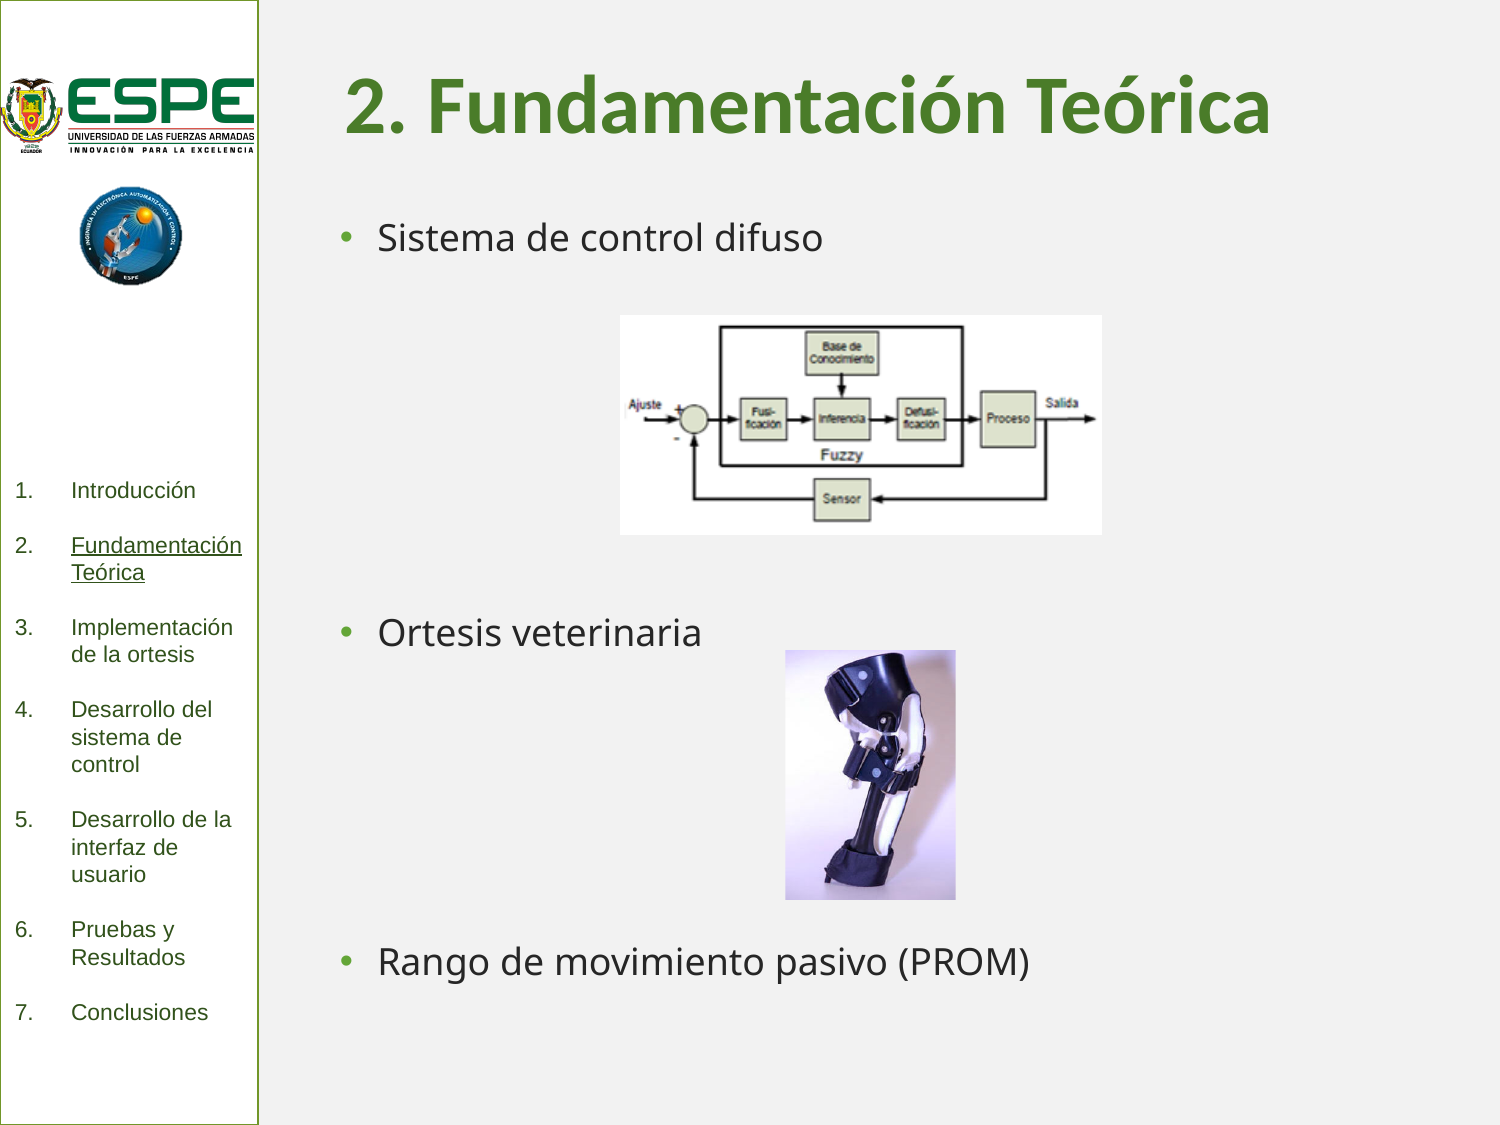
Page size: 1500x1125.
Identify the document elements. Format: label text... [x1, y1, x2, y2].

text_box [0, 0, 259, 1125]
list Sistema de control difuso Ortesis veterinaria Rango de movimiento pasivo (PROM) [324, 206, 1425, 1035]
picture [620, 315, 1102, 535]
text_box Introducción Fundamentación Teórica Implementación de la ortesis Desarrollo del sistema de control Desarrollo de la interfaz de usuario Pruebas y Resultados Conclusiones [0, 467, 258, 1032]
picture [785, 650, 956, 900]
picture [75, 184, 183, 287]
text_box 2. Fundamentación Teórica [324, 42, 1294, 158]
picture [0, 78, 254, 153]
